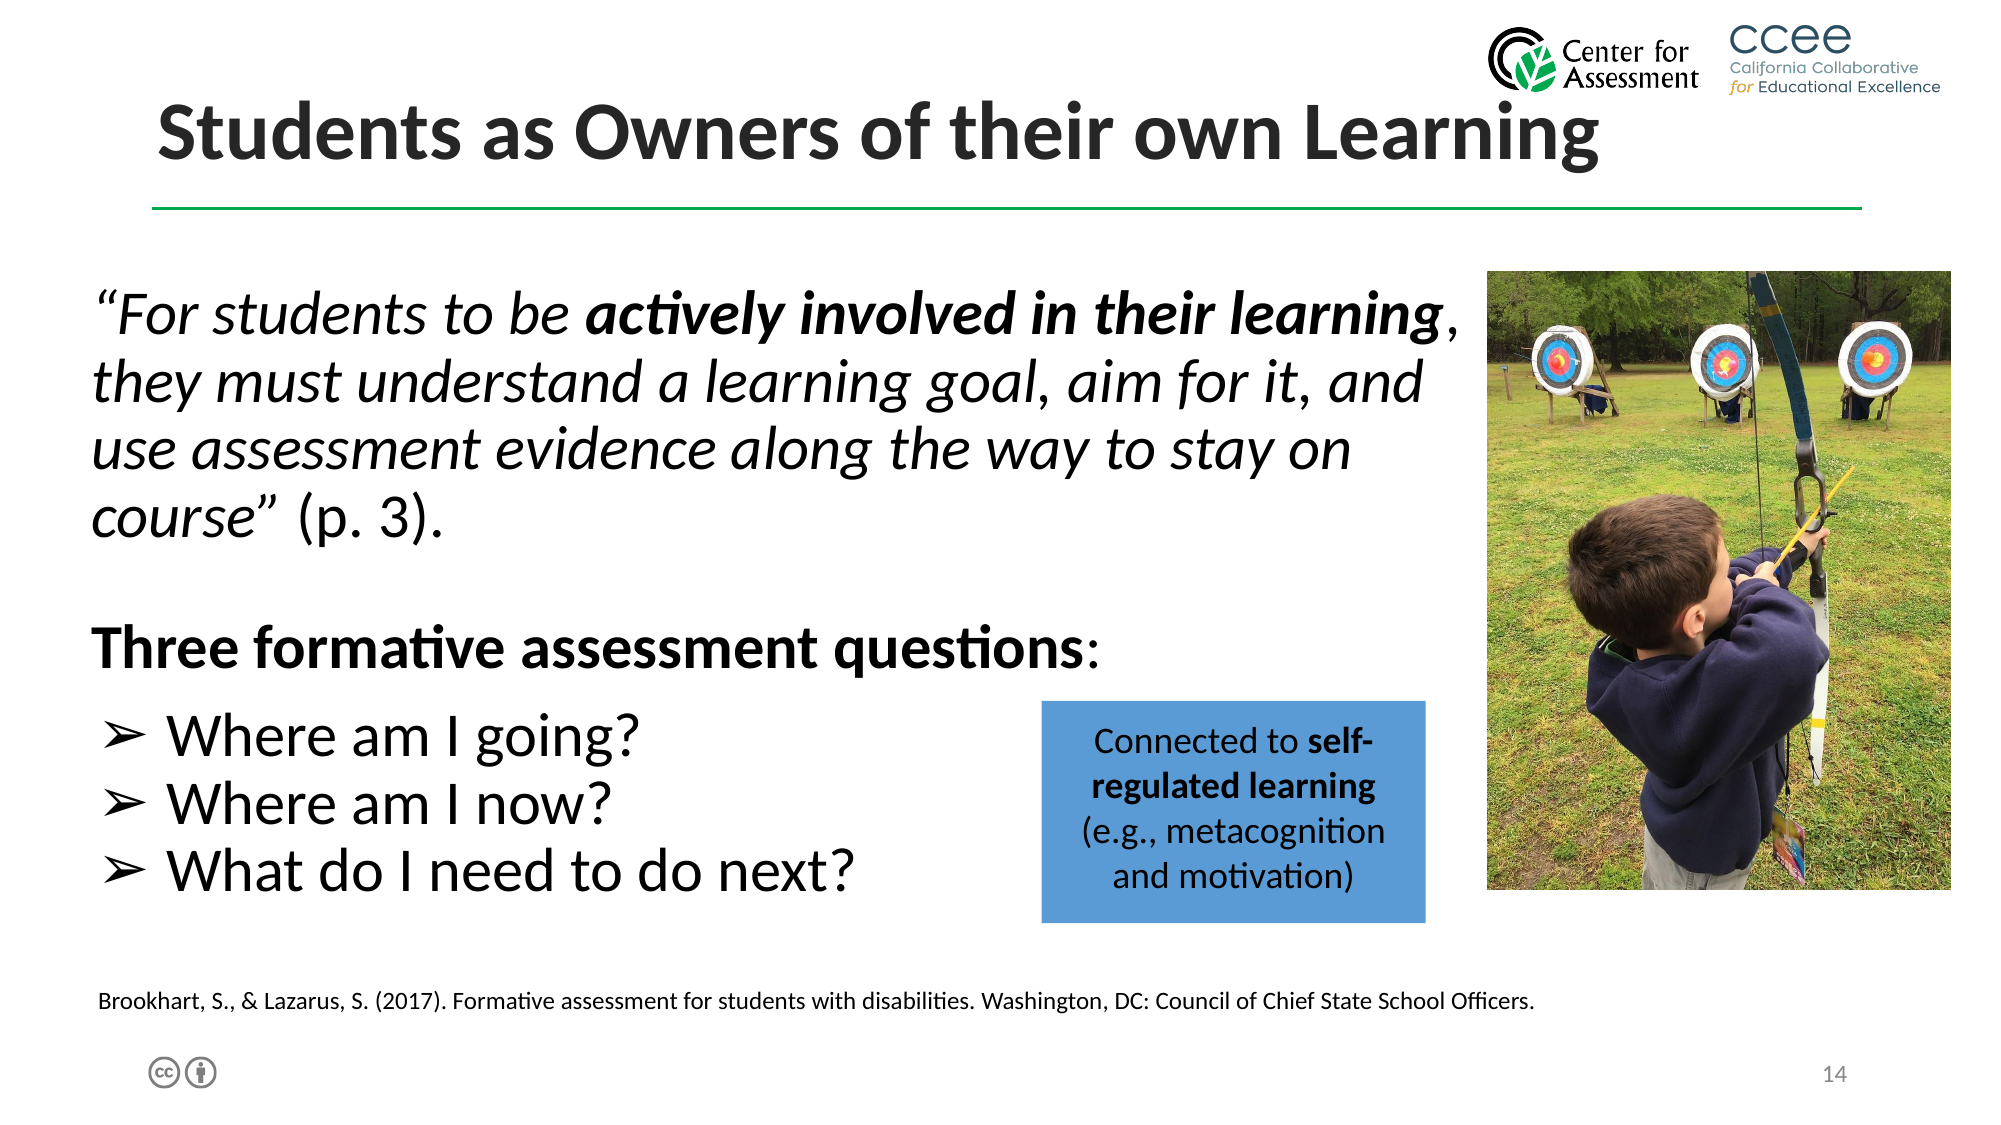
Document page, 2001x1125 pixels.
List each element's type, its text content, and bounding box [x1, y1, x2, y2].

text_box Connected to self-regulated learning (e.g., metacognition and motivation) [1041, 700, 1426, 924]
picture [1487, 271, 1952, 890]
slide_number 14 [1412, 1042, 1863, 1103]
picture [1488, 27, 1699, 59]
picture [1729, 25, 1940, 95]
list “For students to be actively involved in their learning, they must understand a learning goal, aim for it, and use assessment evidence along the way to stay on course” (p. 3). Three formative assessment questions: Where am I going? Where am I now? What do I need to do next? [71, 260, 1488, 865]
text_box Brookhart, S., & Lazarus, S. (2017). Formative assessment for students with disabilities. Washington, DC: Council of Chief State School Officers. [83, 972, 1845, 1040]
title Students as Owners of their own Learning [137, 59, 1863, 206]
